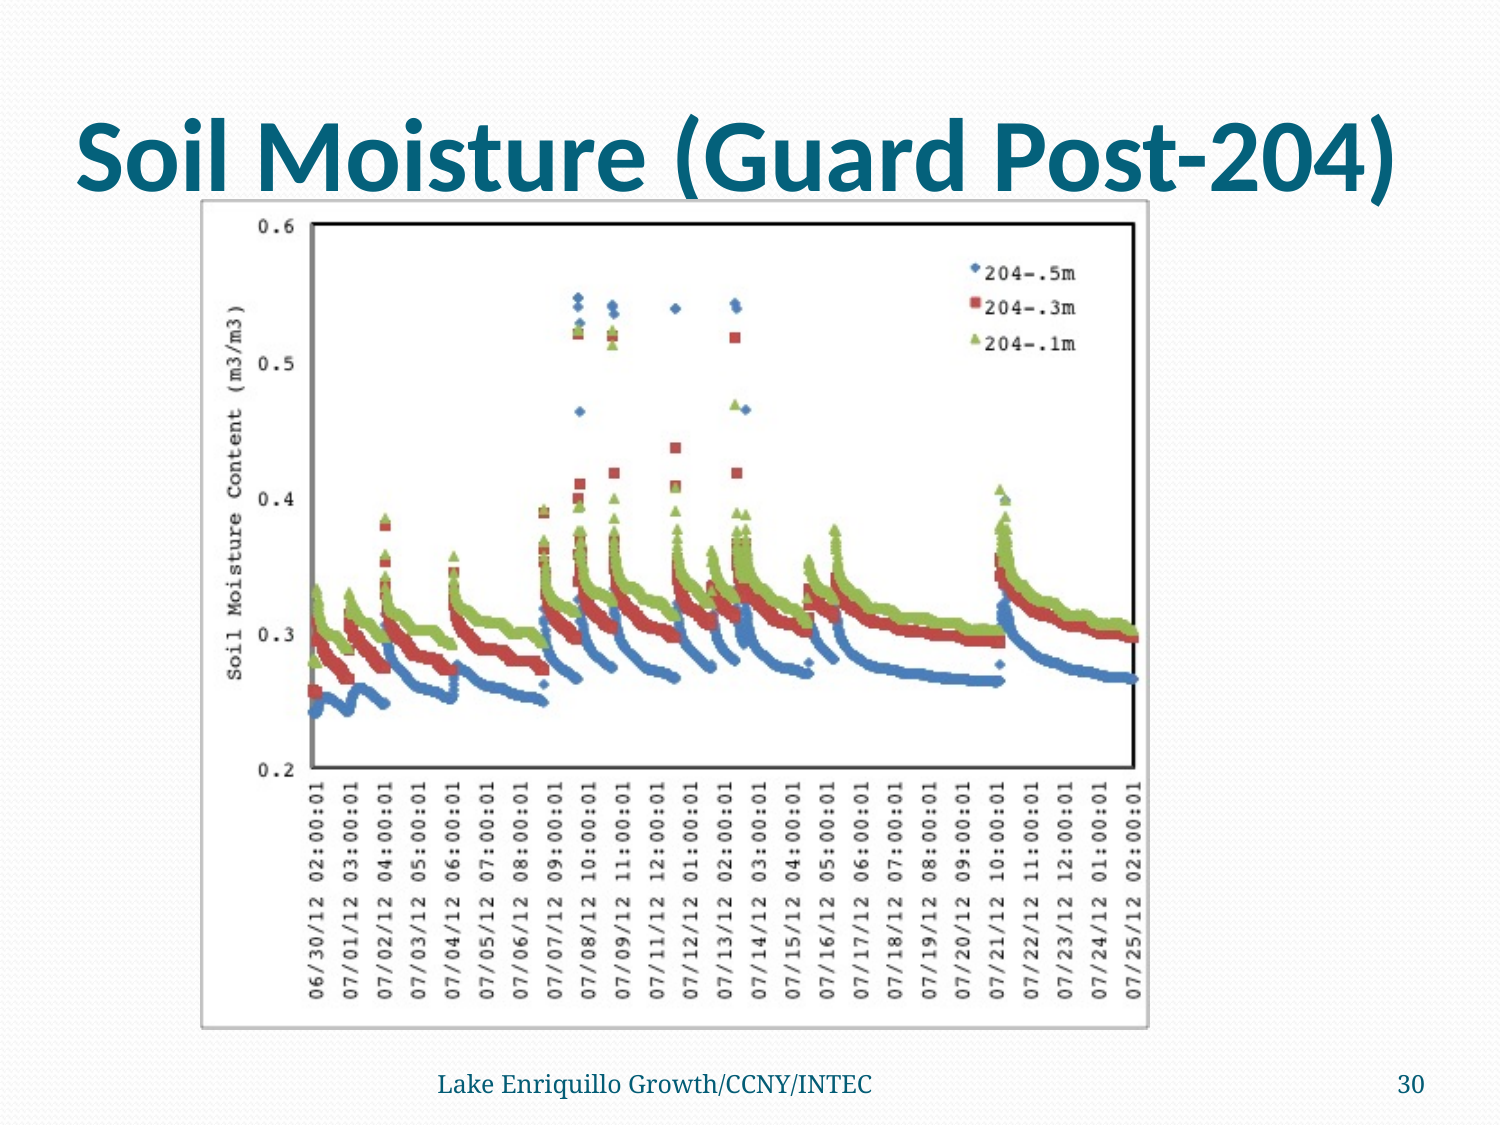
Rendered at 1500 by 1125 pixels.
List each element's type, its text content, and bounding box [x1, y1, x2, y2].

slide_number 30 [1299, 1042, 1425, 1103]
title Soil Moisture (Guard Post-204) [75, 24, 1438, 213]
footer Lake Enriquillo Growth/CCNY/INTEC [437, 1043, 988, 1103]
picture [199, 199, 1151, 1030]
